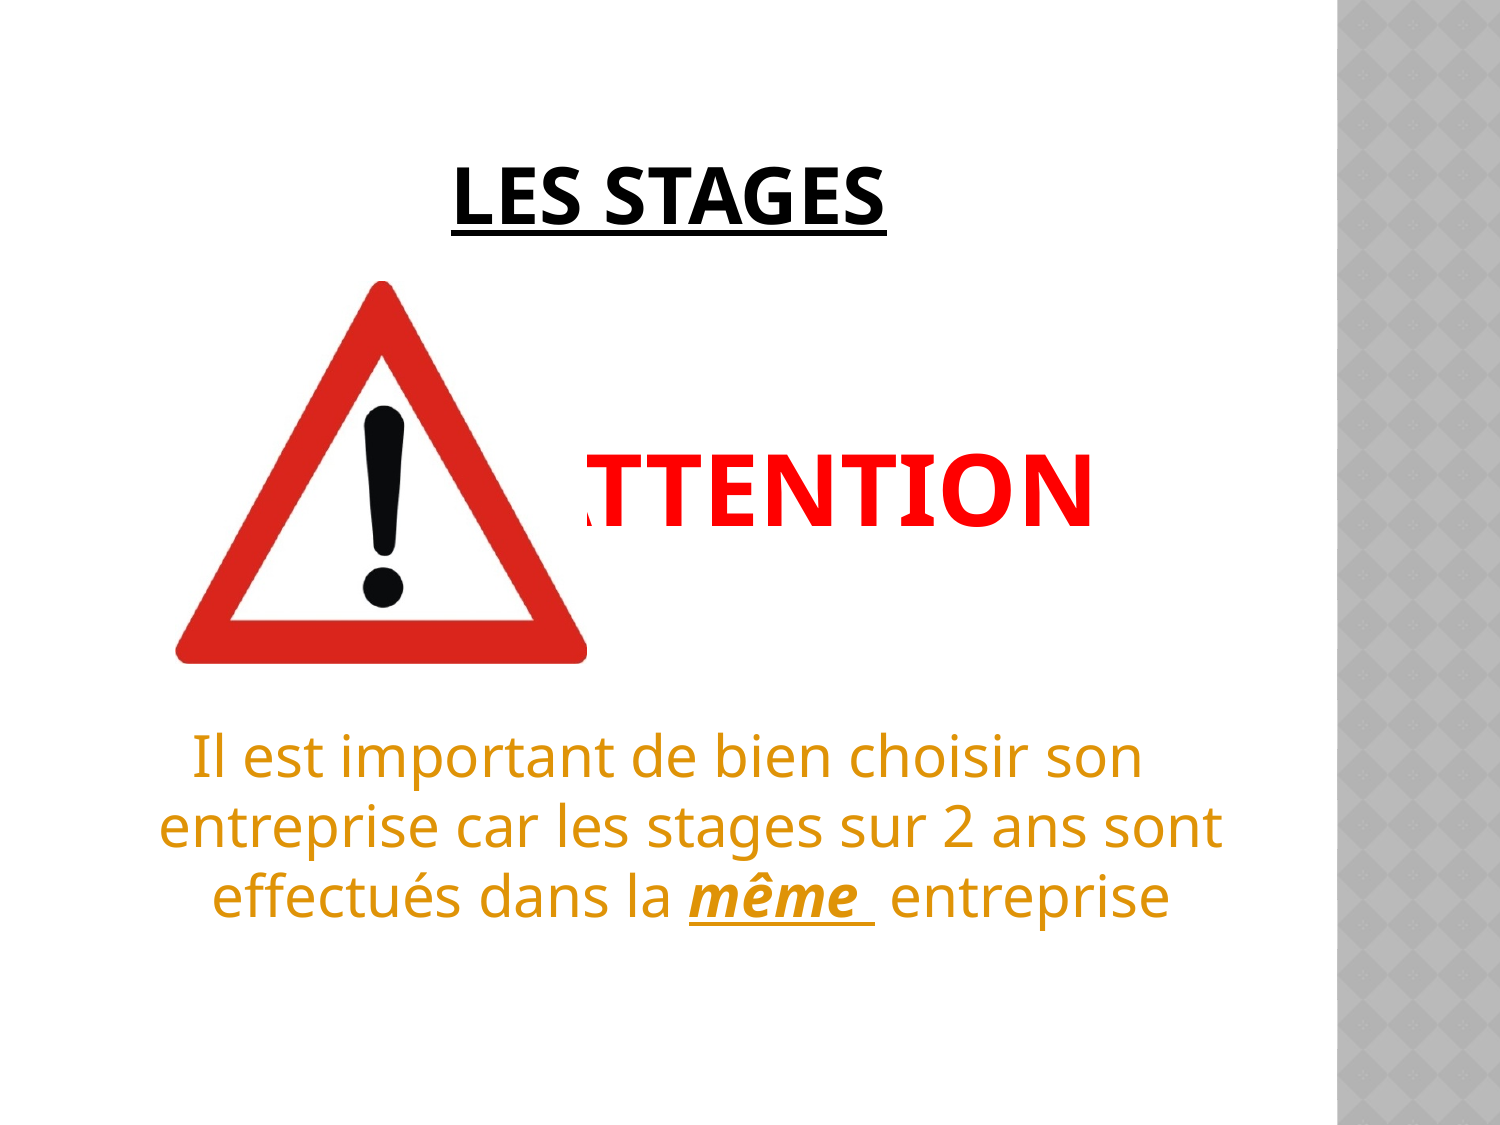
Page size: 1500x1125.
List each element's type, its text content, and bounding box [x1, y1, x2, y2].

title Les stages [75, 52, 1263, 240]
picture [175, 280, 587, 665]
list ATTENTION Il est important de bien choisir son entreprise car les stages sur 2 ans sont effectués dans la même entreprise [75, 264, 1263, 1059]
